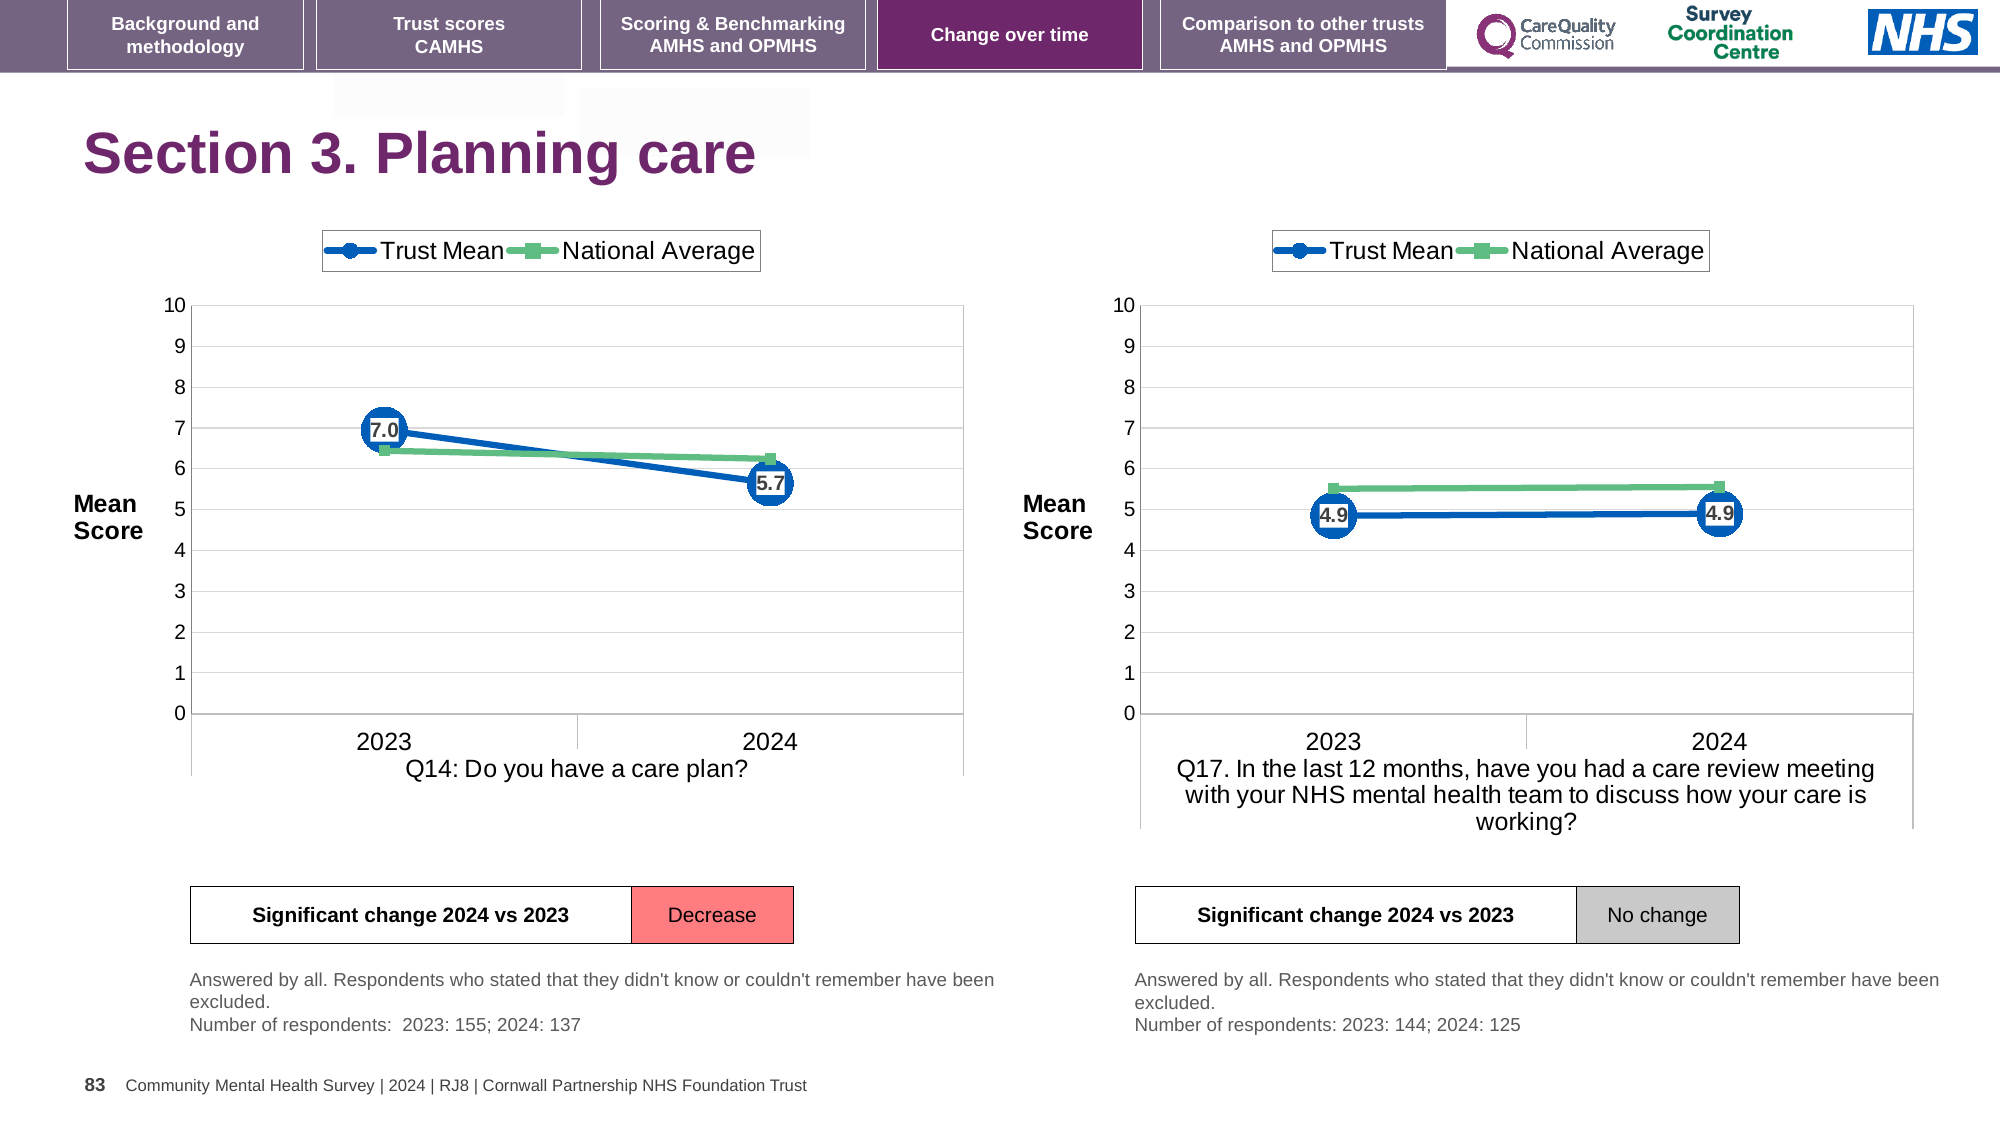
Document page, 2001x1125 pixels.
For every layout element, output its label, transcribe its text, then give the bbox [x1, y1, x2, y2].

table_header No change [1577, 887, 1739, 943]
table_header Significant change 2024 vs 2023 [191, 887, 631, 943]
picture [1476, 13, 1616, 59]
table_header Significant change 2024 vs 2023 [1136, 887, 1576, 943]
text_box Answered by all. Respondents who stated that they didn't know or couldn't remember have been excluded. Number of respondents: 2023: 144; 2024: 125 [1119, 960, 1984, 1066]
picture [1868, 9, 1978, 55]
chart [68, 228, 966, 858]
text_box 83 [84, 1065, 122, 1125]
text_box Answered by all. Respondents who stated that they didn't know or couldn't remember have been excluded. Number of respondents: 2023: 155; 2024: 137 [174, 959, 1039, 1043]
title Section 3. Planning care [68, 100, 1942, 209]
picture [1666, 3, 1794, 61]
table_header Decrease [632, 887, 793, 943]
chart [1018, 228, 1916, 858]
